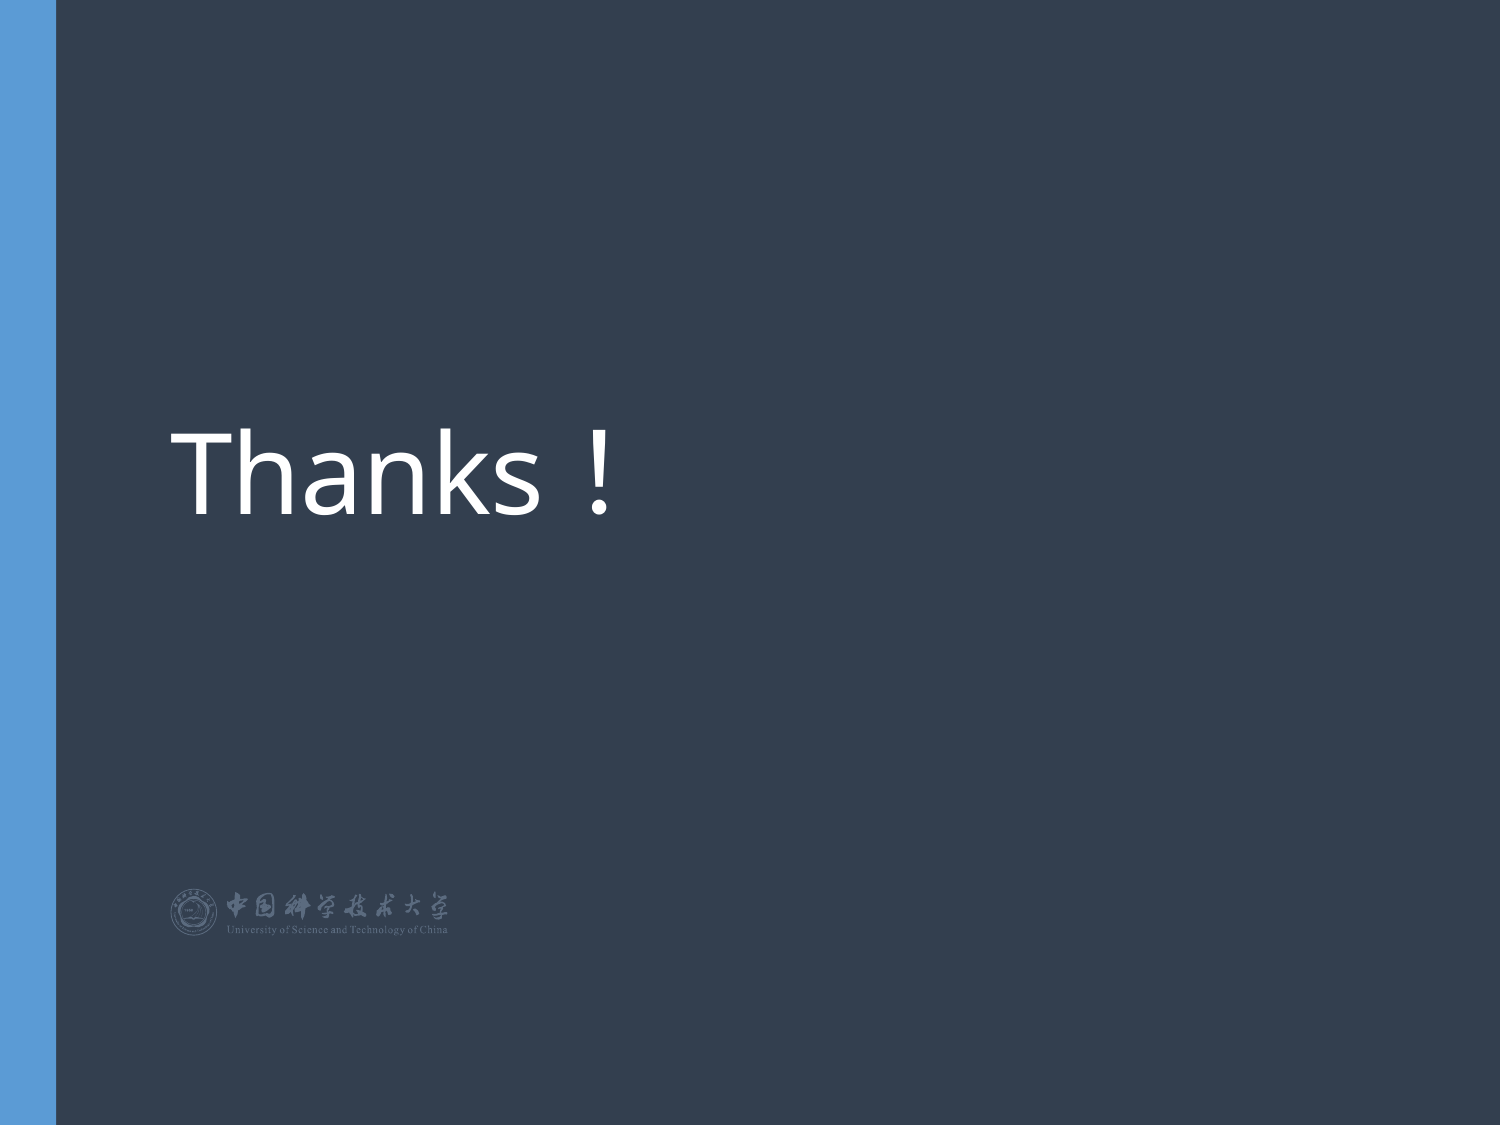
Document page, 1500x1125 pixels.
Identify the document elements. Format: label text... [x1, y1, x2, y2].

title Thanks！ [155, 0, 1314, 545]
